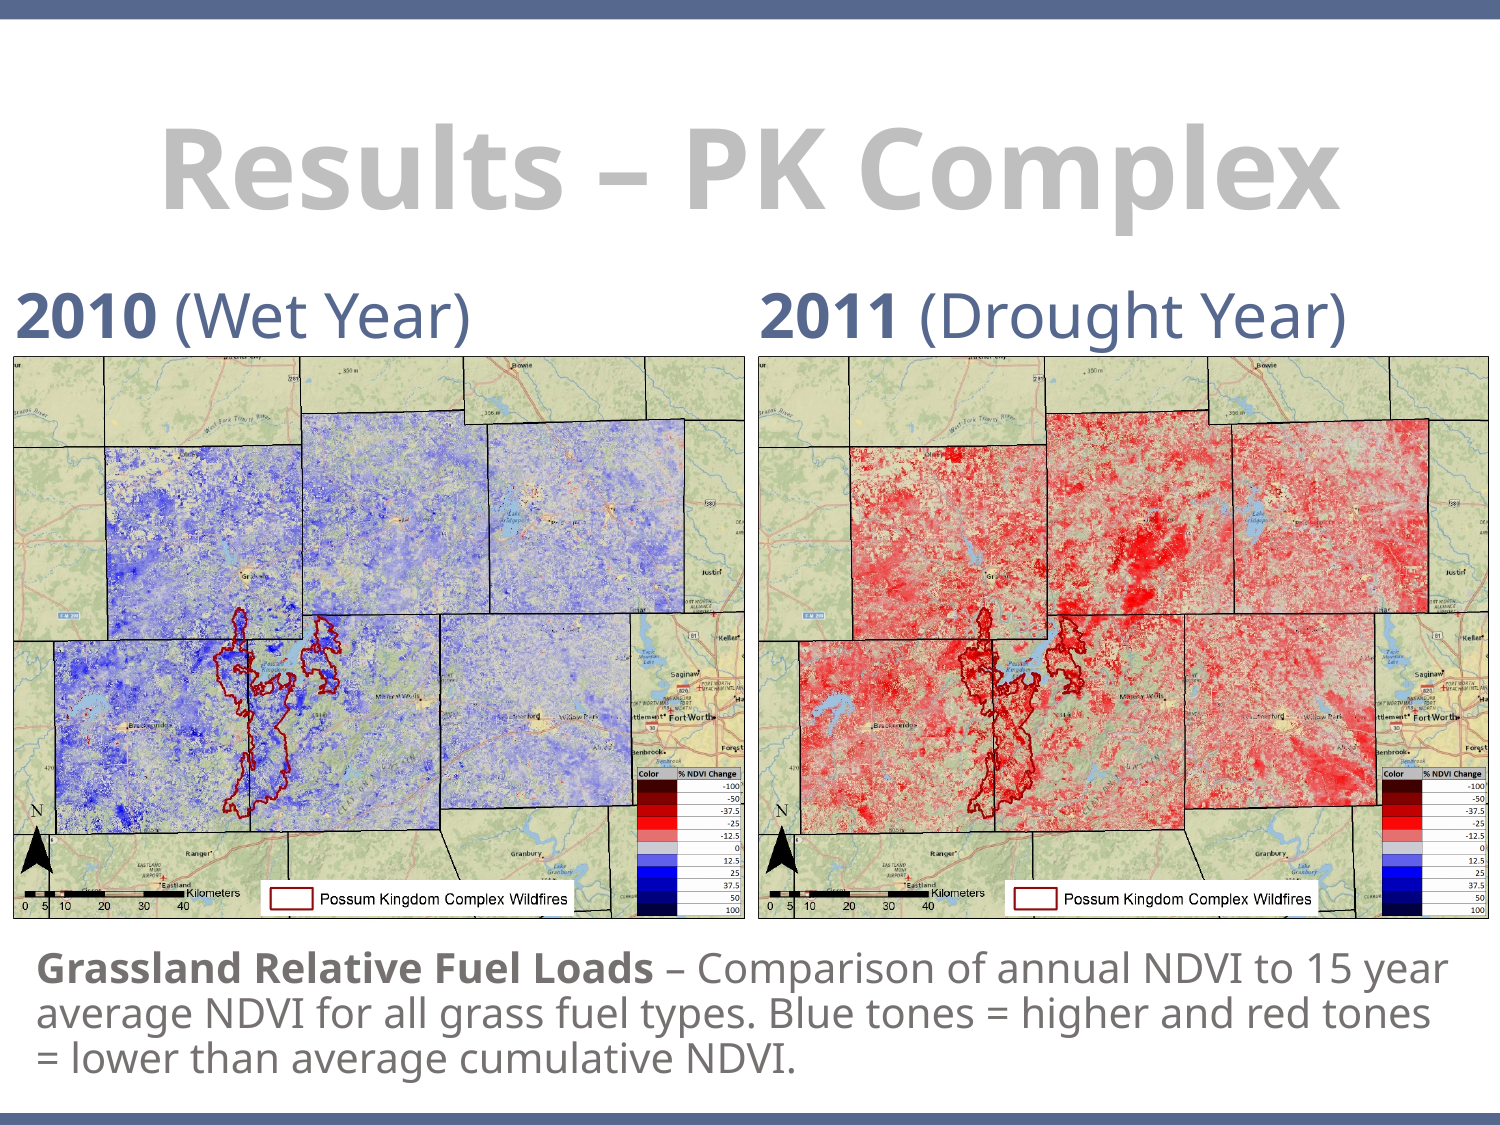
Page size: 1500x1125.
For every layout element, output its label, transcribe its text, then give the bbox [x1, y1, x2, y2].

picture [1, 344, 1500, 928]
list 2011 (Drought Year) [745, 277, 1448, 345]
list Grassland Relative Fuel Loads – Comparison of annual NDVI to 15 year average NDVI for all grass fuel types. Blue tones = higher and red tones = lower than average cumulative NDVI. [20, 939, 1469, 1098]
list 2010 (Wet Year) [0, 277, 576, 404]
list Results – PK Complex [52, 90, 1448, 242]
